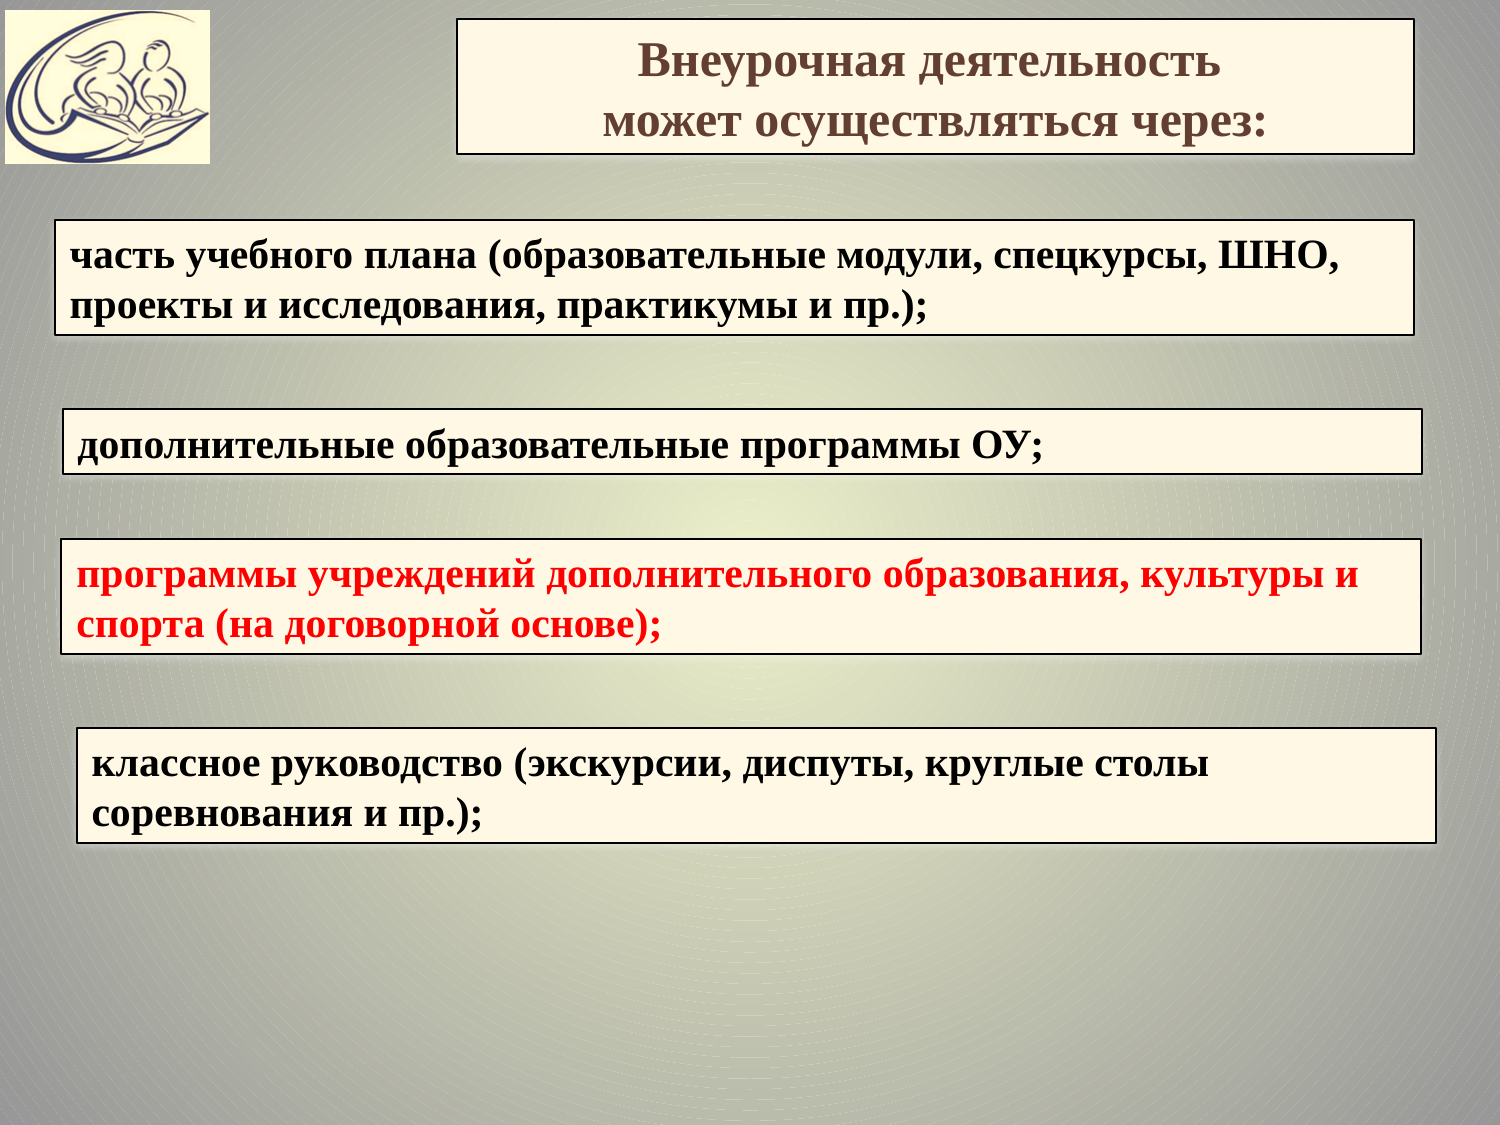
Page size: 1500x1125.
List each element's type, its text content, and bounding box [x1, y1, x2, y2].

text_box программы учреждений дополнительного образования, культуры и спорта (на договорной основе); [60, 538, 1422, 655]
text_box дополнительные образовательные программы ОУ; [62, 408, 1423, 475]
text_box Внеурочная деятельность может осуществляться через: [456, 18, 1415, 155]
picture [5, 10, 210, 165]
text_box часть учебного плана (образовательные модули, спецкурсы, ШНО, проекты и исследования, практикумы и пр.); [54, 219, 1415, 336]
text_box классное руководство (экскурсии, диспуты, круглые столы соревнования и пр.); [76, 727, 1437, 844]
